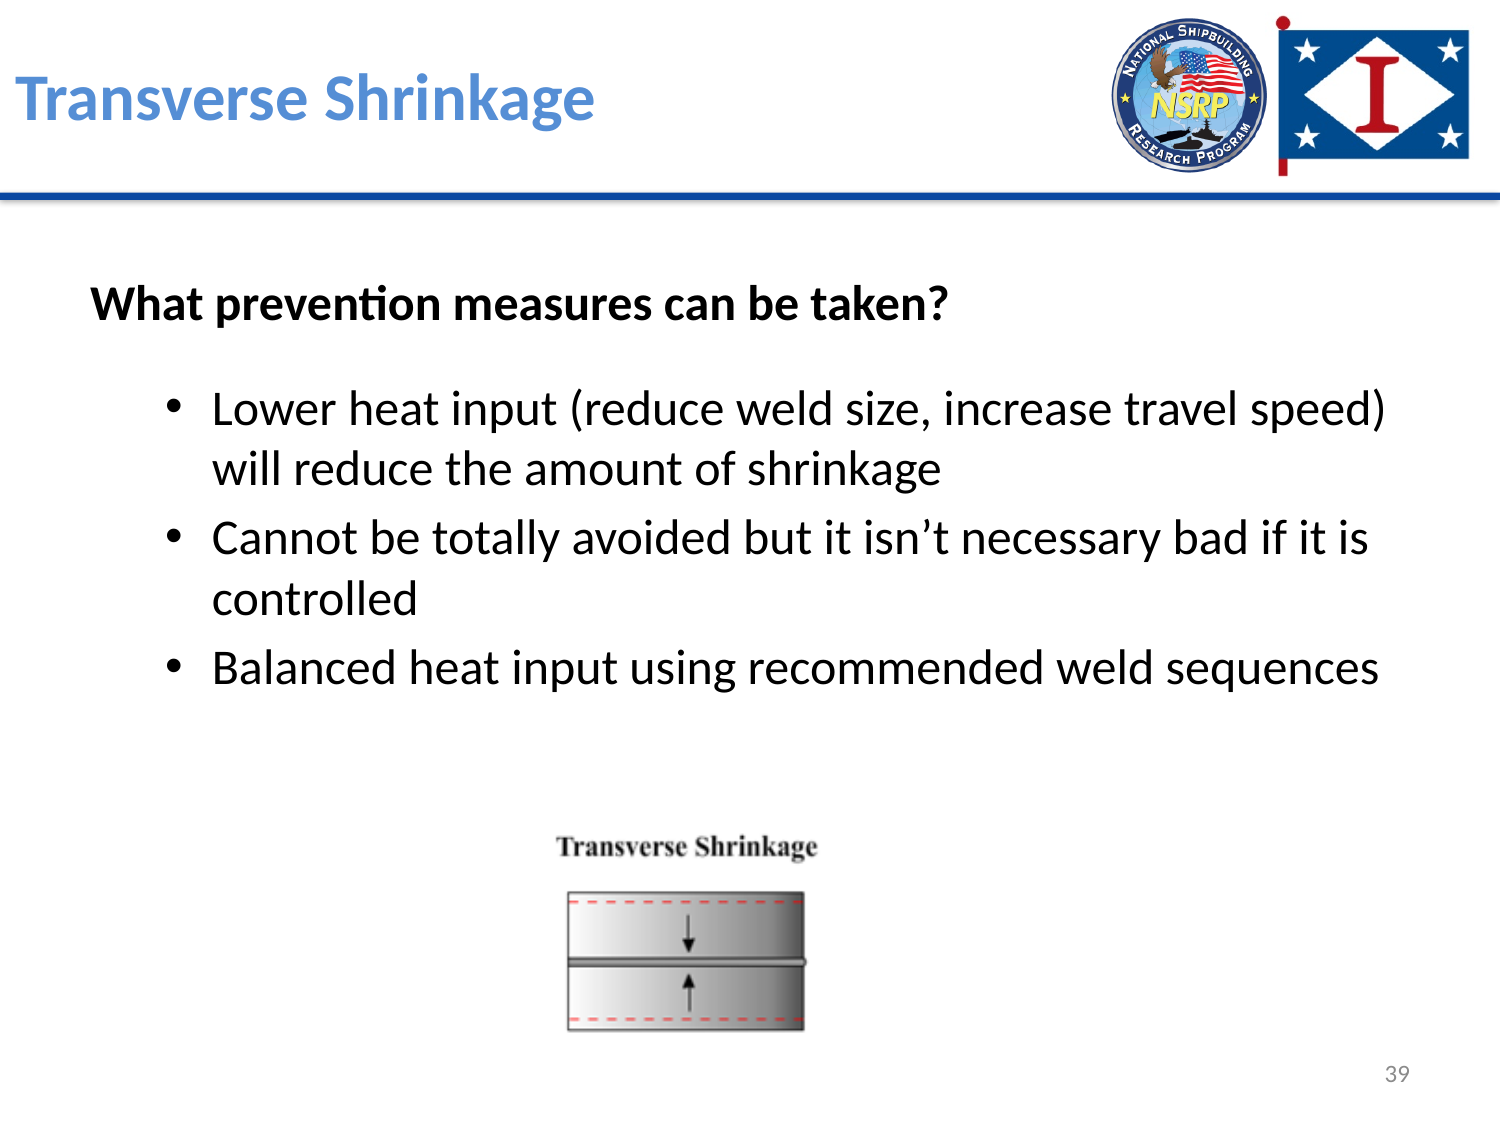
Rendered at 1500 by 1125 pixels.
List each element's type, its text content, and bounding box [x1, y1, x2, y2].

picture [1138, 12, 1475, 178]
picture [524, 812, 846, 1056]
title Transverse Shrinkage [0, 0, 1138, 188]
list What prevention measures can be taken? Lower heat input (reduce weld size, increase travel speed) will reduce the amount of shrinkage Cannot be totally avoided but it isn’t necessary bad if it is controlled Balanced heat input using recommended weld sequences [75, 262, 1450, 1088]
slide_number 39 [1074, 1042, 1425, 1103]
